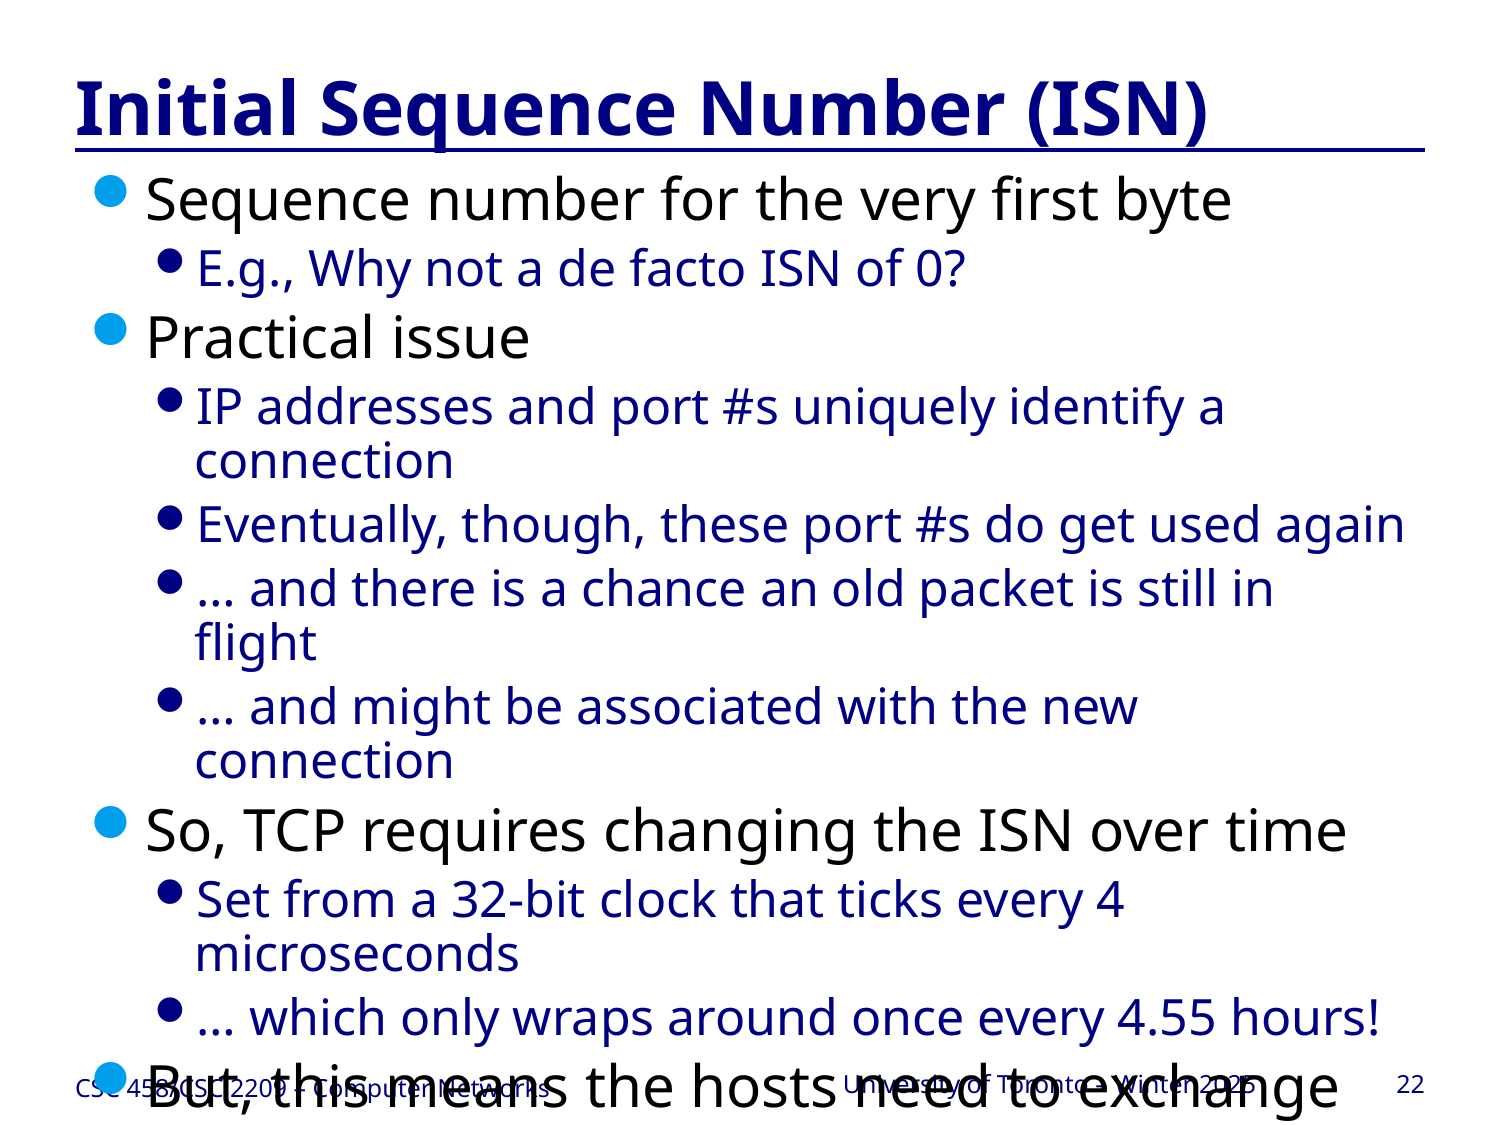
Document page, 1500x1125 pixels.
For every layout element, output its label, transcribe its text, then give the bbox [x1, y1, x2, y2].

list Sequence number for the very first byte E.g., Why not a de facto ISN of 0? Practical issue IP addresses and port #s uniquely identify a connection Eventually, though, these port #s do get used again … and there is a chance an old packet is still in flight … and might be associated with the new connection So, TCP requires changing the ISN over time Set from a 32-bit clock that ticks every 4 microseconds … which only wraps around once every 4.55 hours! But, this means the hosts need to exchange ISNs [75, 162, 1425, 1038]
slide_number CSC 458/CSC 2209 – Computer Networks [75, 1042, 800, 1103]
slide_number 22 [1299, 1042, 1425, 1103]
footer University of Toronto – Winter 2025 [812, 1042, 1288, 1103]
title Initial Sequence Number (ISN) [75, 50, 1425, 150]
